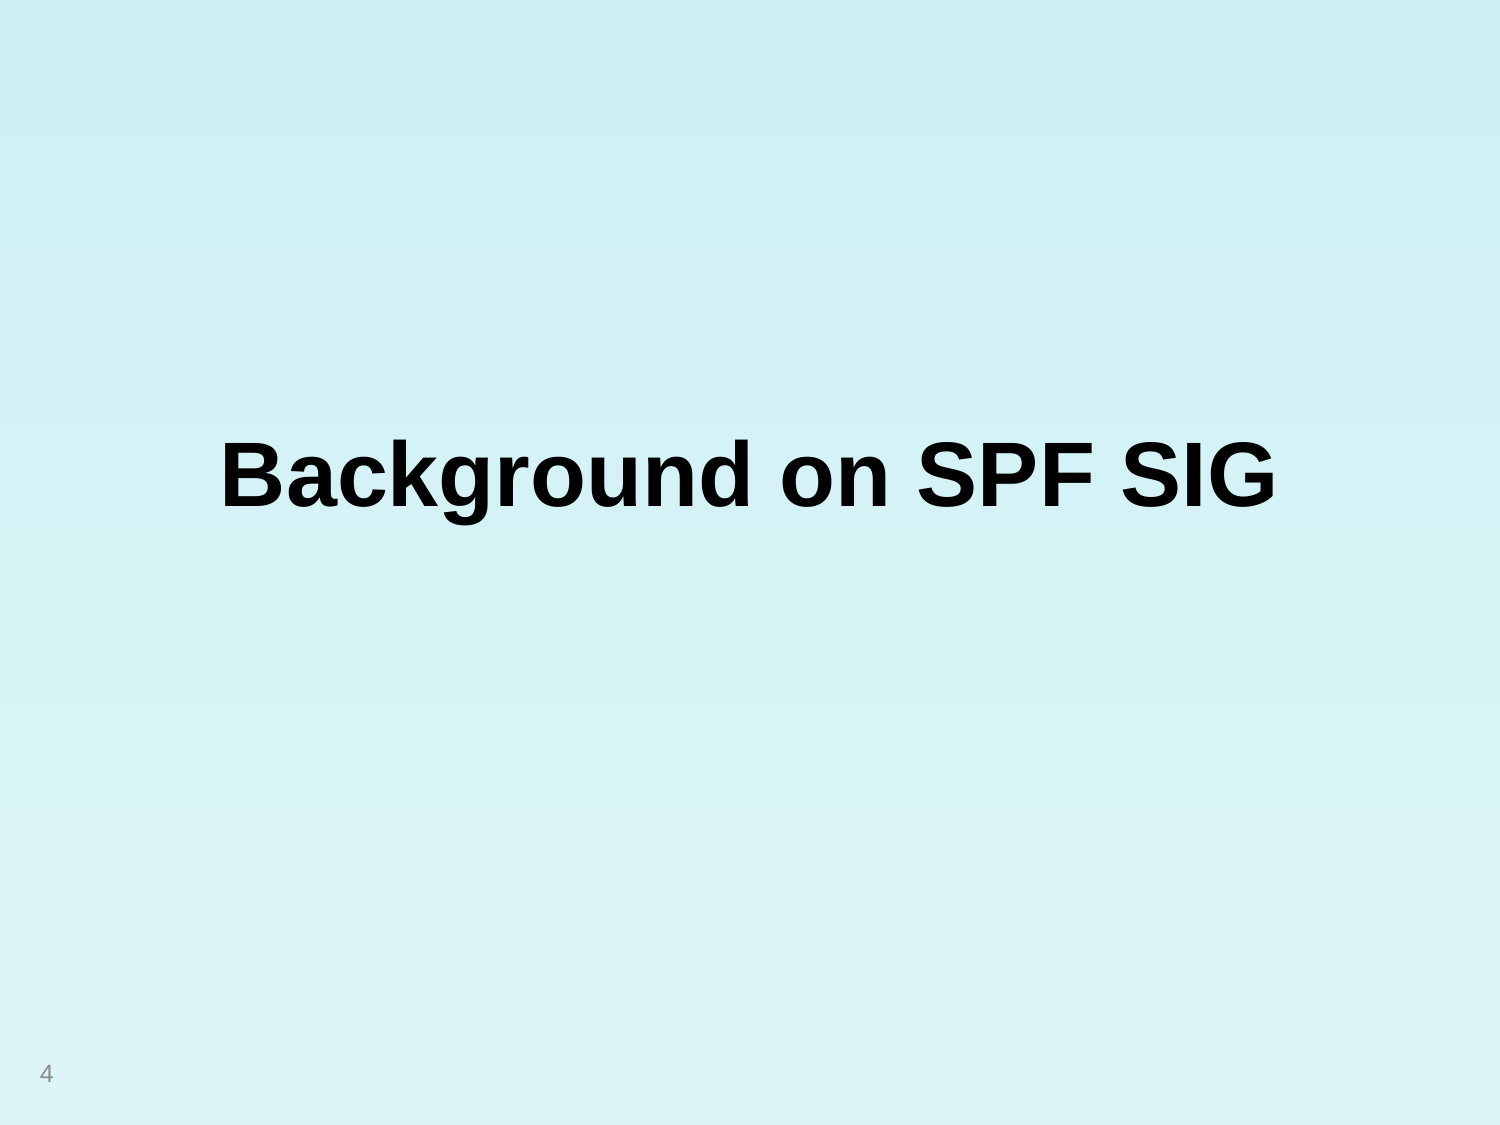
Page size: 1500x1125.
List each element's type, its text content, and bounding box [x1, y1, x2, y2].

title Background on SPF SIG [112, 349, 1388, 591]
slide_number 4 [24, 1042, 375, 1103]
